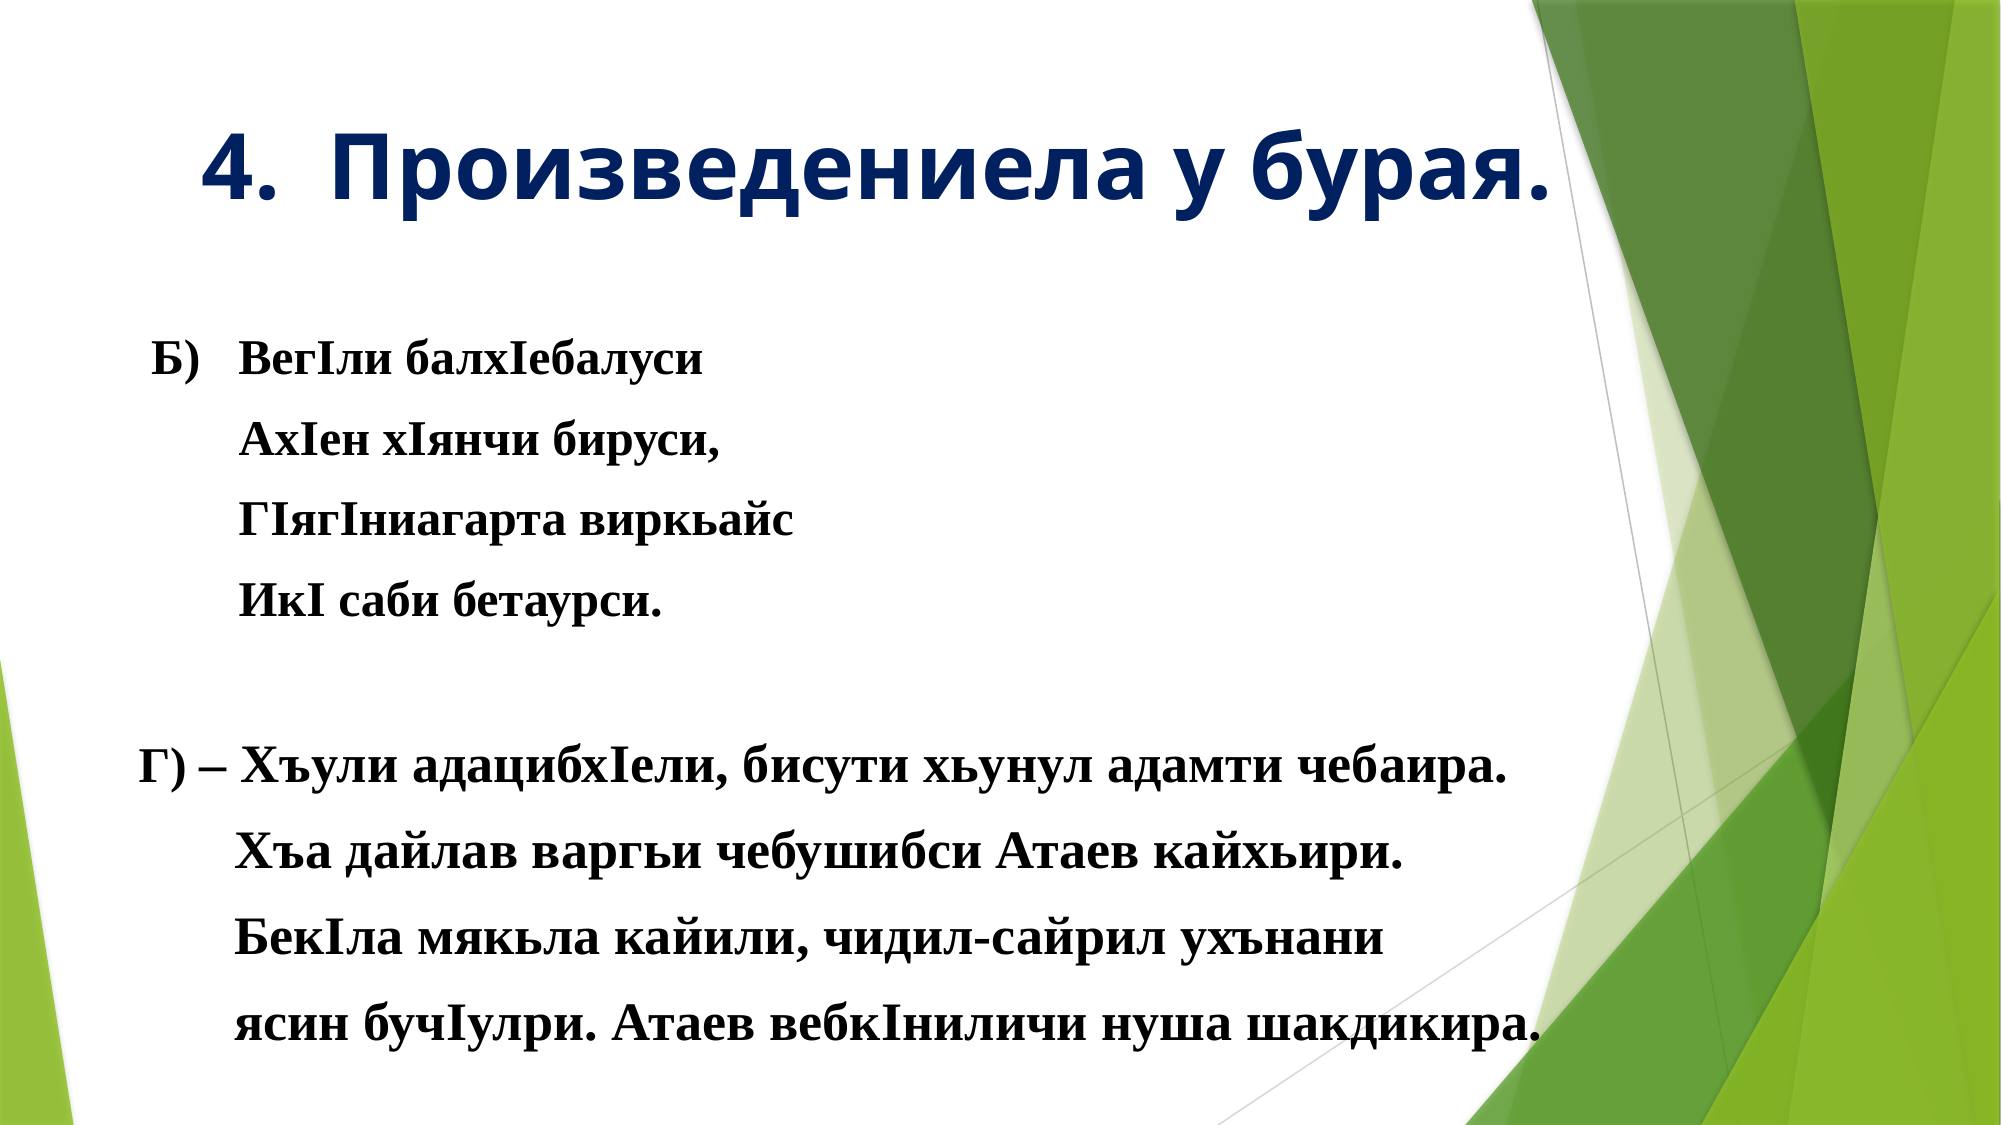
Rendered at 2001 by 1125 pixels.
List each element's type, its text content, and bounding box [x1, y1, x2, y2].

list Б) ВегIли балхIебалуси АхIен хIянчи бируси, ГIягIниагарта виркьайс ИкI саби бетаурси. Г) – Хъули адацибхIели, бисути хьунул адамти чебаира. Хъа дайлав варгьи чебушибси Атаев кайхьири. БекIла мякьла кайили, чидил-сайрил ухънани ясин бучIулри. Атаев вебкIниличи нуша шакдикира. [111, 316, 1700, 1082]
title 4. Произведениела у бурая. [186, 99, 1717, 317]
